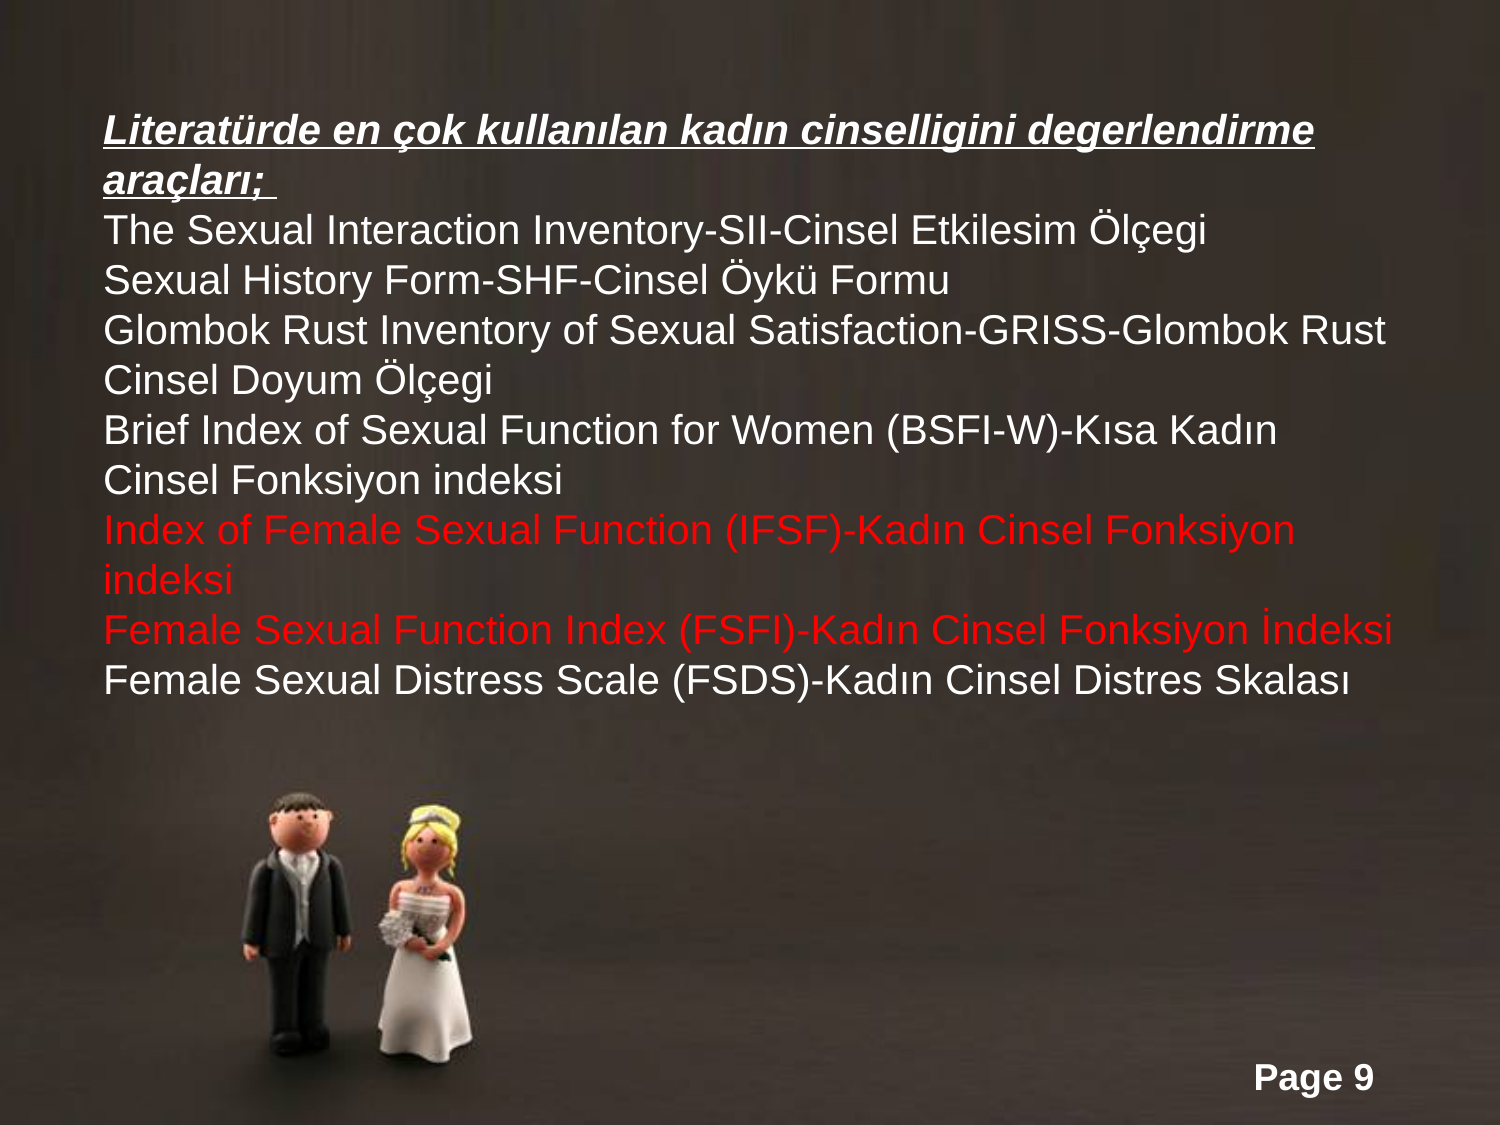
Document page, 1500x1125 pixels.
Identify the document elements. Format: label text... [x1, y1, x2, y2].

text_box Literatürde en çok kullanılan kadın cinselligini degerlendirme araçları; The Sexual Interaction Inventory-SII-Cinsel Etkilesim Ölçegi Sexual History Form-SHF-Cinsel Öykü Formu Glombok Rust Inventory of Sexual Satisfaction-GRISS-Glombok Rust Cinsel Doyum Ölçegi Brief Index of Sexual Function for Women (BSFI-W)-Kısa Kadın Cinsel Fonksiyon indeksi Index of Female Sexual Function (IFSF)-Kadın Cinsel Fonksiyon indeksi Female Sexual Function Index (FSFI)-Kadın Cinsel Fonksiyon İndeksi Female Sexual Distress Scale (FSDS)-Kadın Cinsel Distres Skalası [88, 95, 1412, 870]
picture [0, 0, 1500, 1125]
